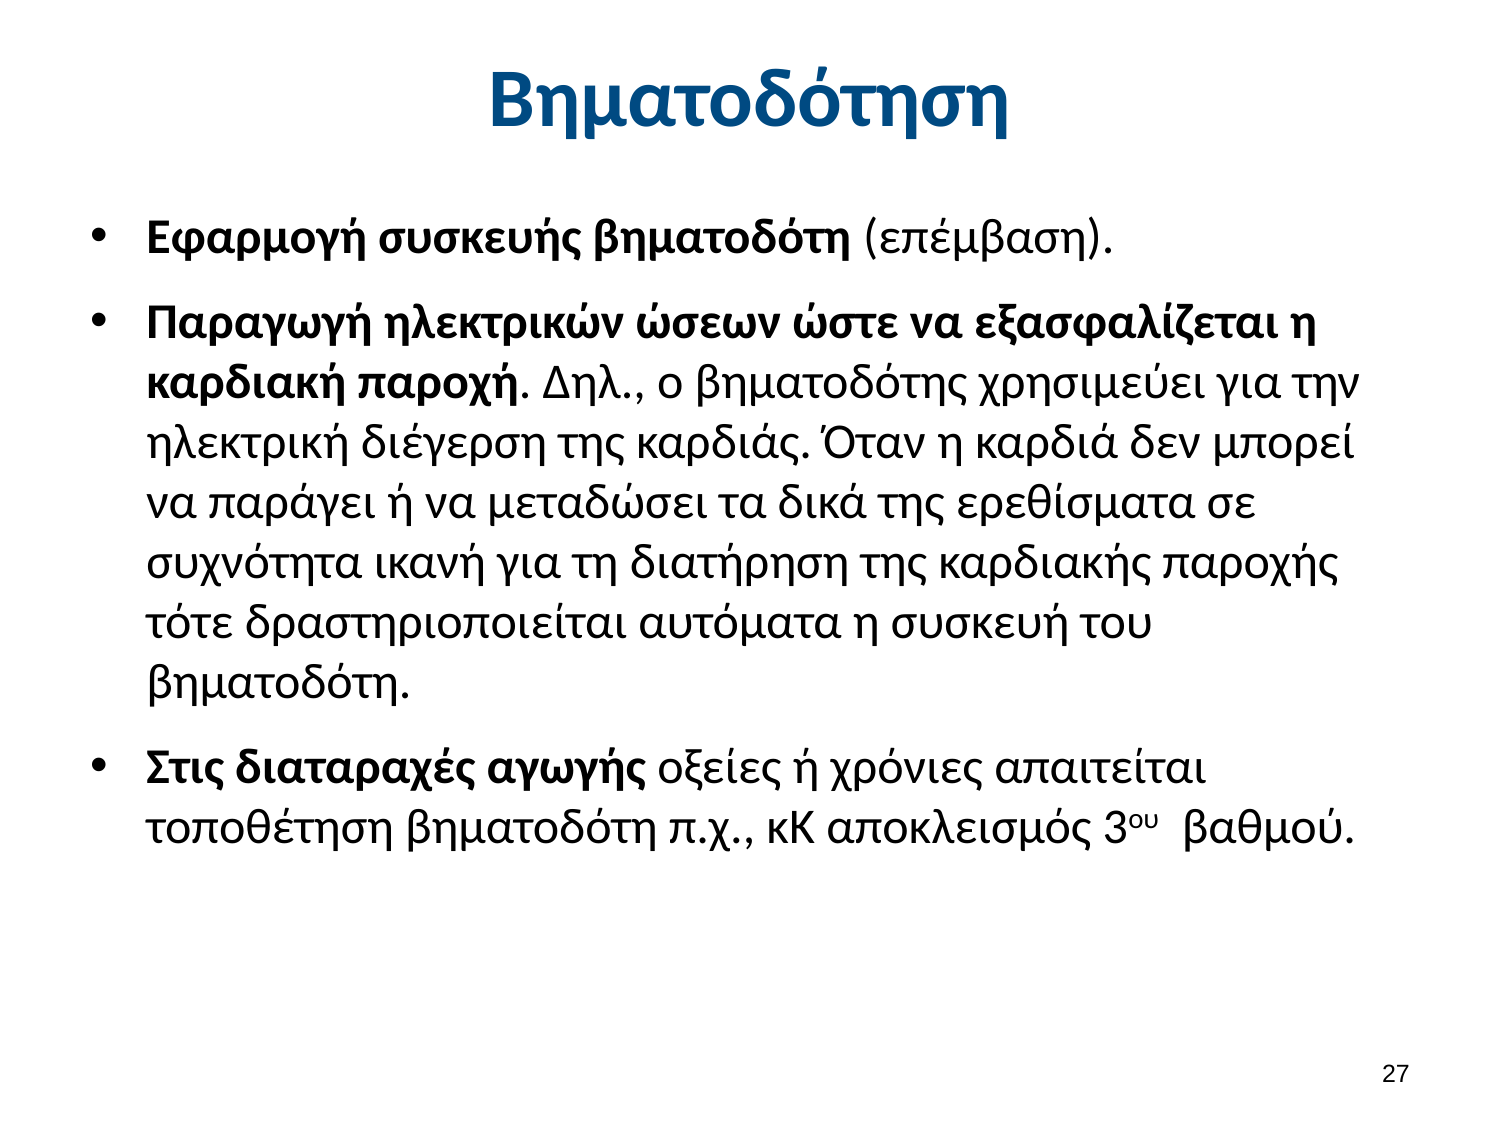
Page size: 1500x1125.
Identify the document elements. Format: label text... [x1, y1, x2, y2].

list Εφαρμογή συσκευής βηματοδότη (επέμβαση). Παραγωγή ηλεκτρικών ώσεων ώστε να εξασφαλίζεται η καρδιακή παροχή. Δηλ., ο βηματοδότης χρησιμεύει για την ηλεκτρική διέγερση της καρδιάς. Όταν η καρδιά δεν μπορεί να παράγει ή να μεταδώσει τα δικά της ερεθίσματα σε συχνότητα ικανή για τη διατήρηση της καρδιακής παροχής τότε δραστηριοποιείται αυτόματα η συσκευή του βηματοδότη. Στις διαταραχές αγωγής οξείες ή χρόνιες απαιτείται τοποθέτηση βηματοδότη π.χ., κΚ αποκλεισμός 3ου βαθμού. [75, 196, 1425, 1024]
title Βηματοδότηση [0, 19, 1500, 169]
slide_number 26 [1074, 1042, 1425, 1103]
